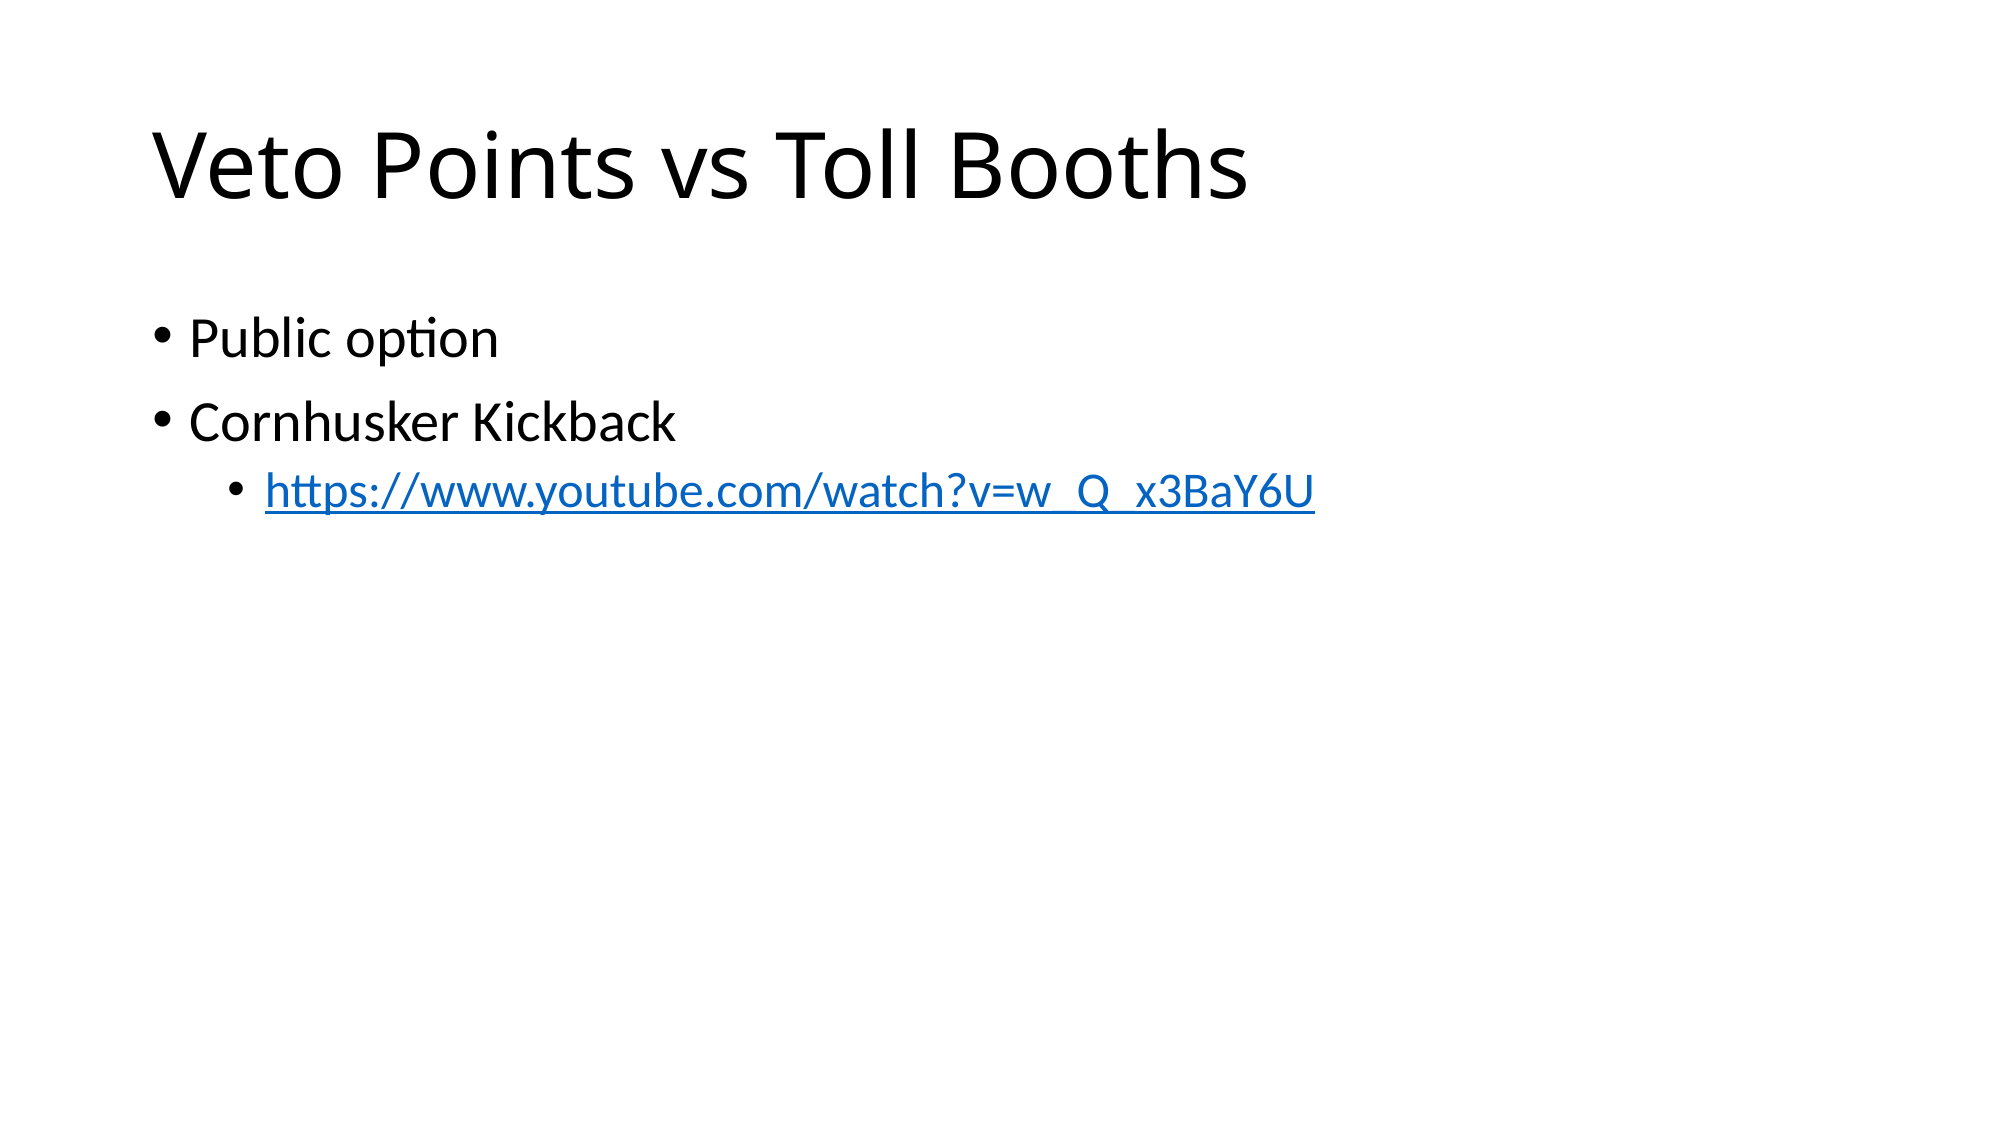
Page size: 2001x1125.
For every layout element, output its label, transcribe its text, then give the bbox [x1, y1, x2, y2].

list Public option Cornhusker Kickback https://www.youtube.com/watch?v=w_Q_x3BaY6U [137, 299, 1863, 1014]
title Veto Points vs Toll Booths [137, 59, 1863, 278]
